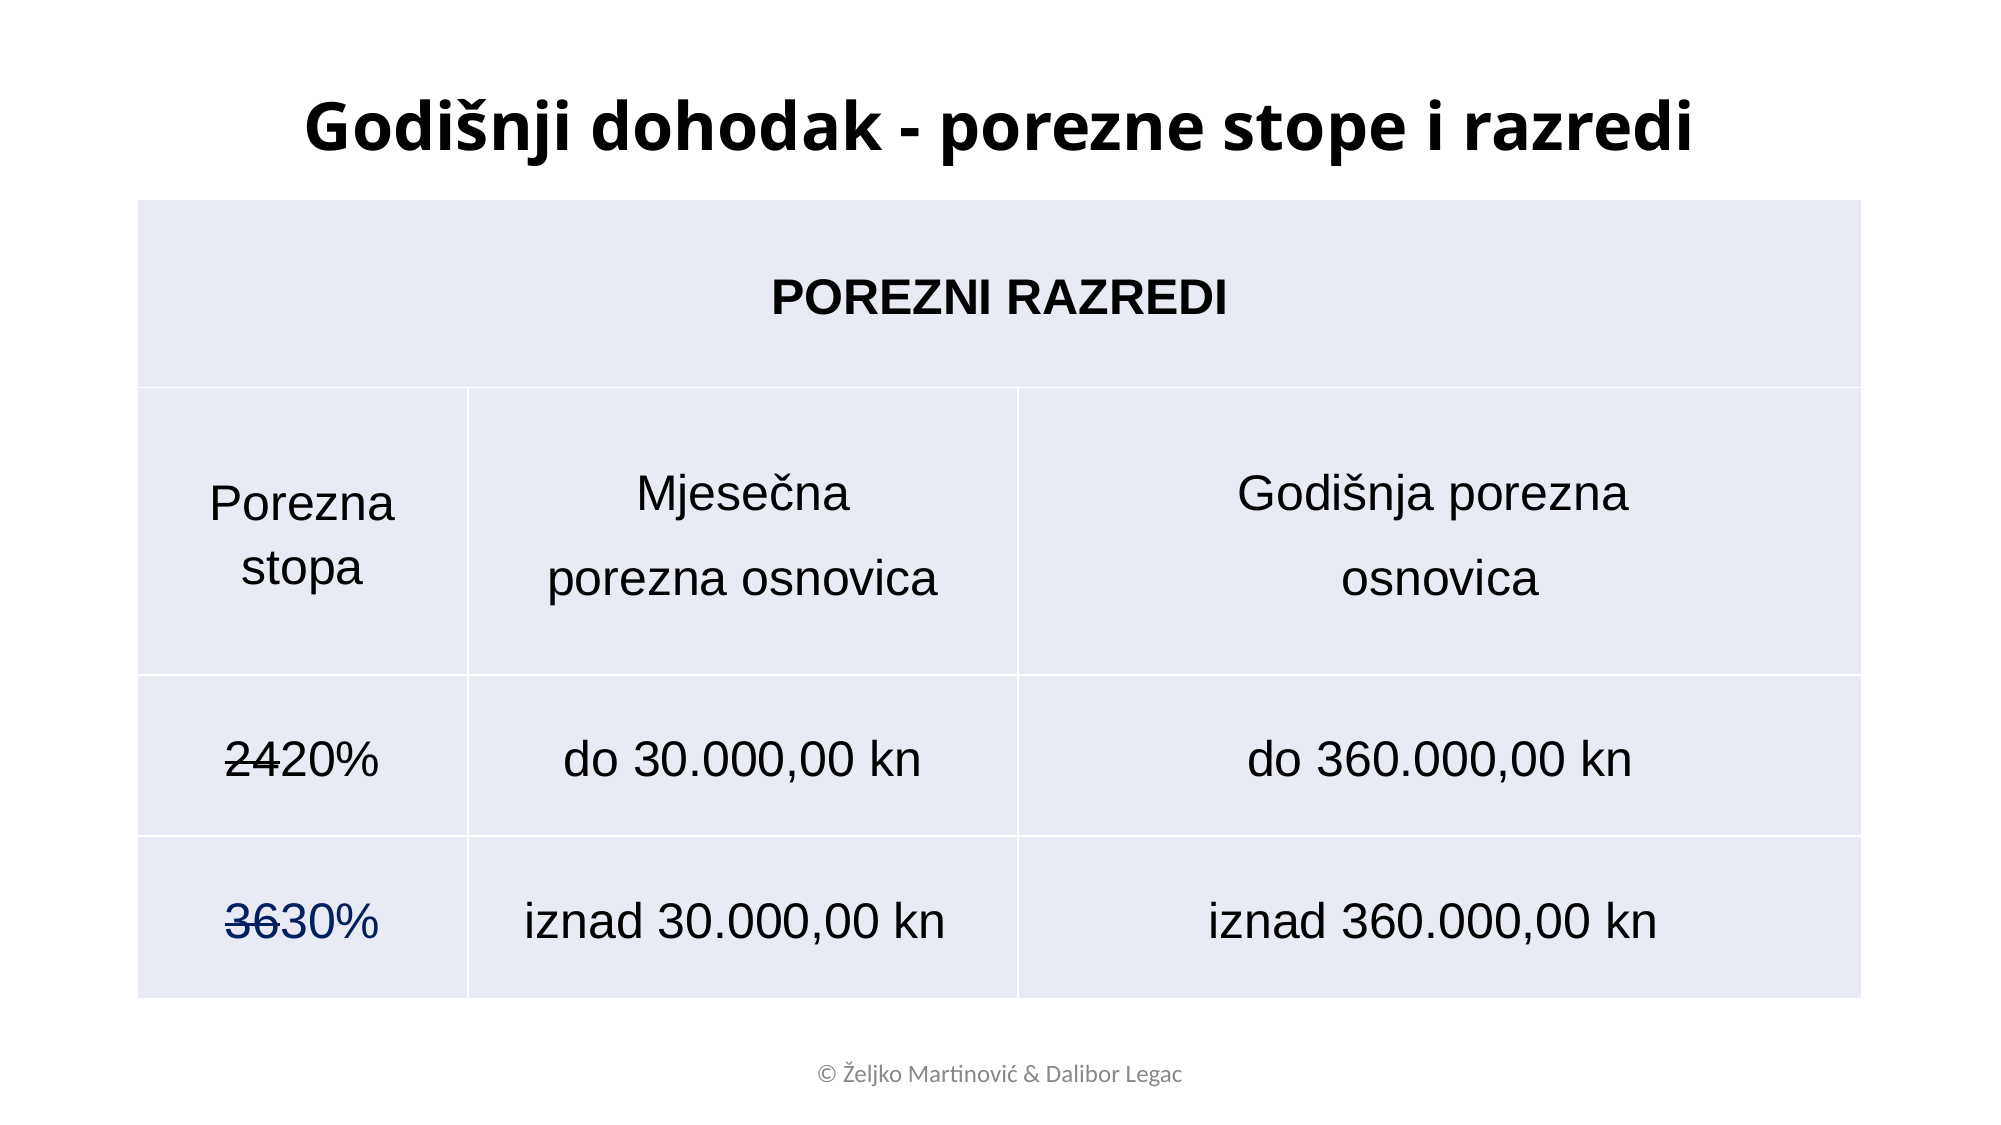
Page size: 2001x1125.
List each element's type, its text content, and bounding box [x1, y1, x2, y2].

footer © Željko Martinović & Dalibor Legac [762, 1042, 1238, 1103]
table_header POREZNI RAZREDI [138, 200, 1861, 387]
table_cell Godišnja porezna osnovica [1019, 388, 1861, 674]
table_cell iznad 360.000,00 kn [1019, 837, 1861, 998]
table_cell do 360.000,00 kn [1019, 676, 1861, 835]
table_cell 2420% [138, 676, 467, 835]
table_cell 3630% [138, 837, 467, 998]
table_cell iznad 30.000,00 kn [469, 837, 1017, 998]
table_cell Porezna stopa [138, 388, 467, 674]
title Godišnji dohodak - porezne stope i razredi [0, 59, 2000, 200]
table_cell Mjesečna porezna osnovica [469, 388, 1017, 674]
table_cell do 30.000,00 kn [469, 676, 1017, 835]
